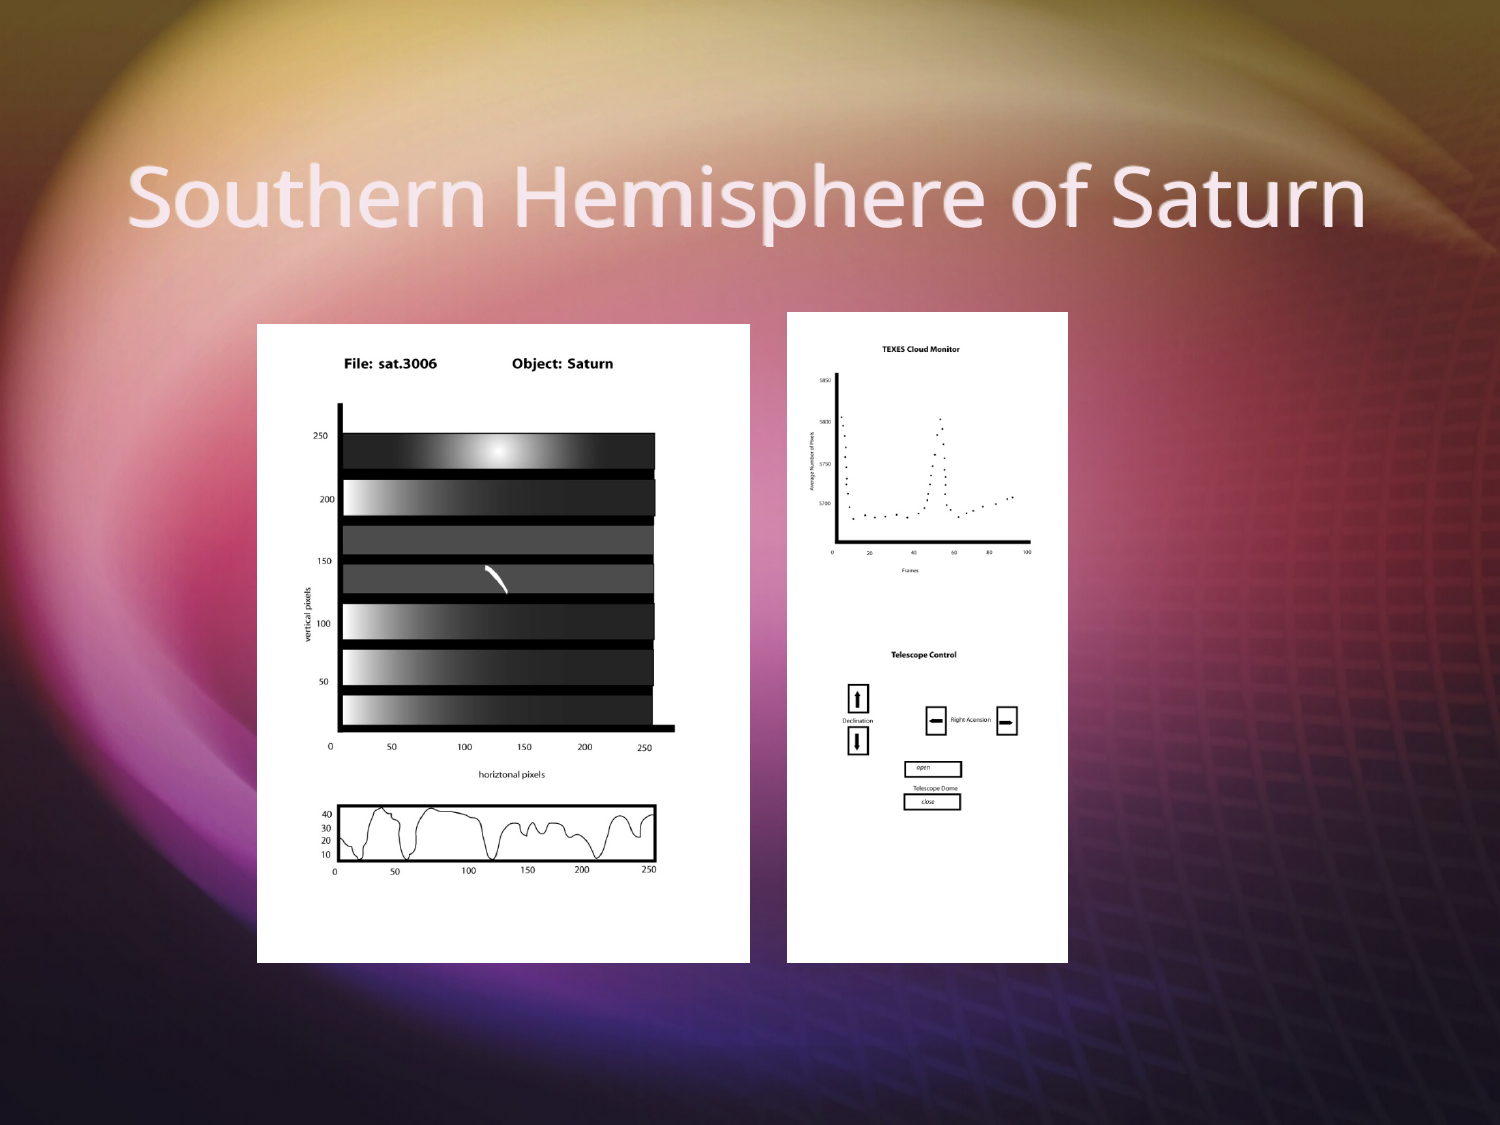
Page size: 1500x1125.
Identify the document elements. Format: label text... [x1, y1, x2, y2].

picture [0, 0, 1500, 1125]
title Southern Hemisphere of Saturn [112, 99, 1388, 288]
